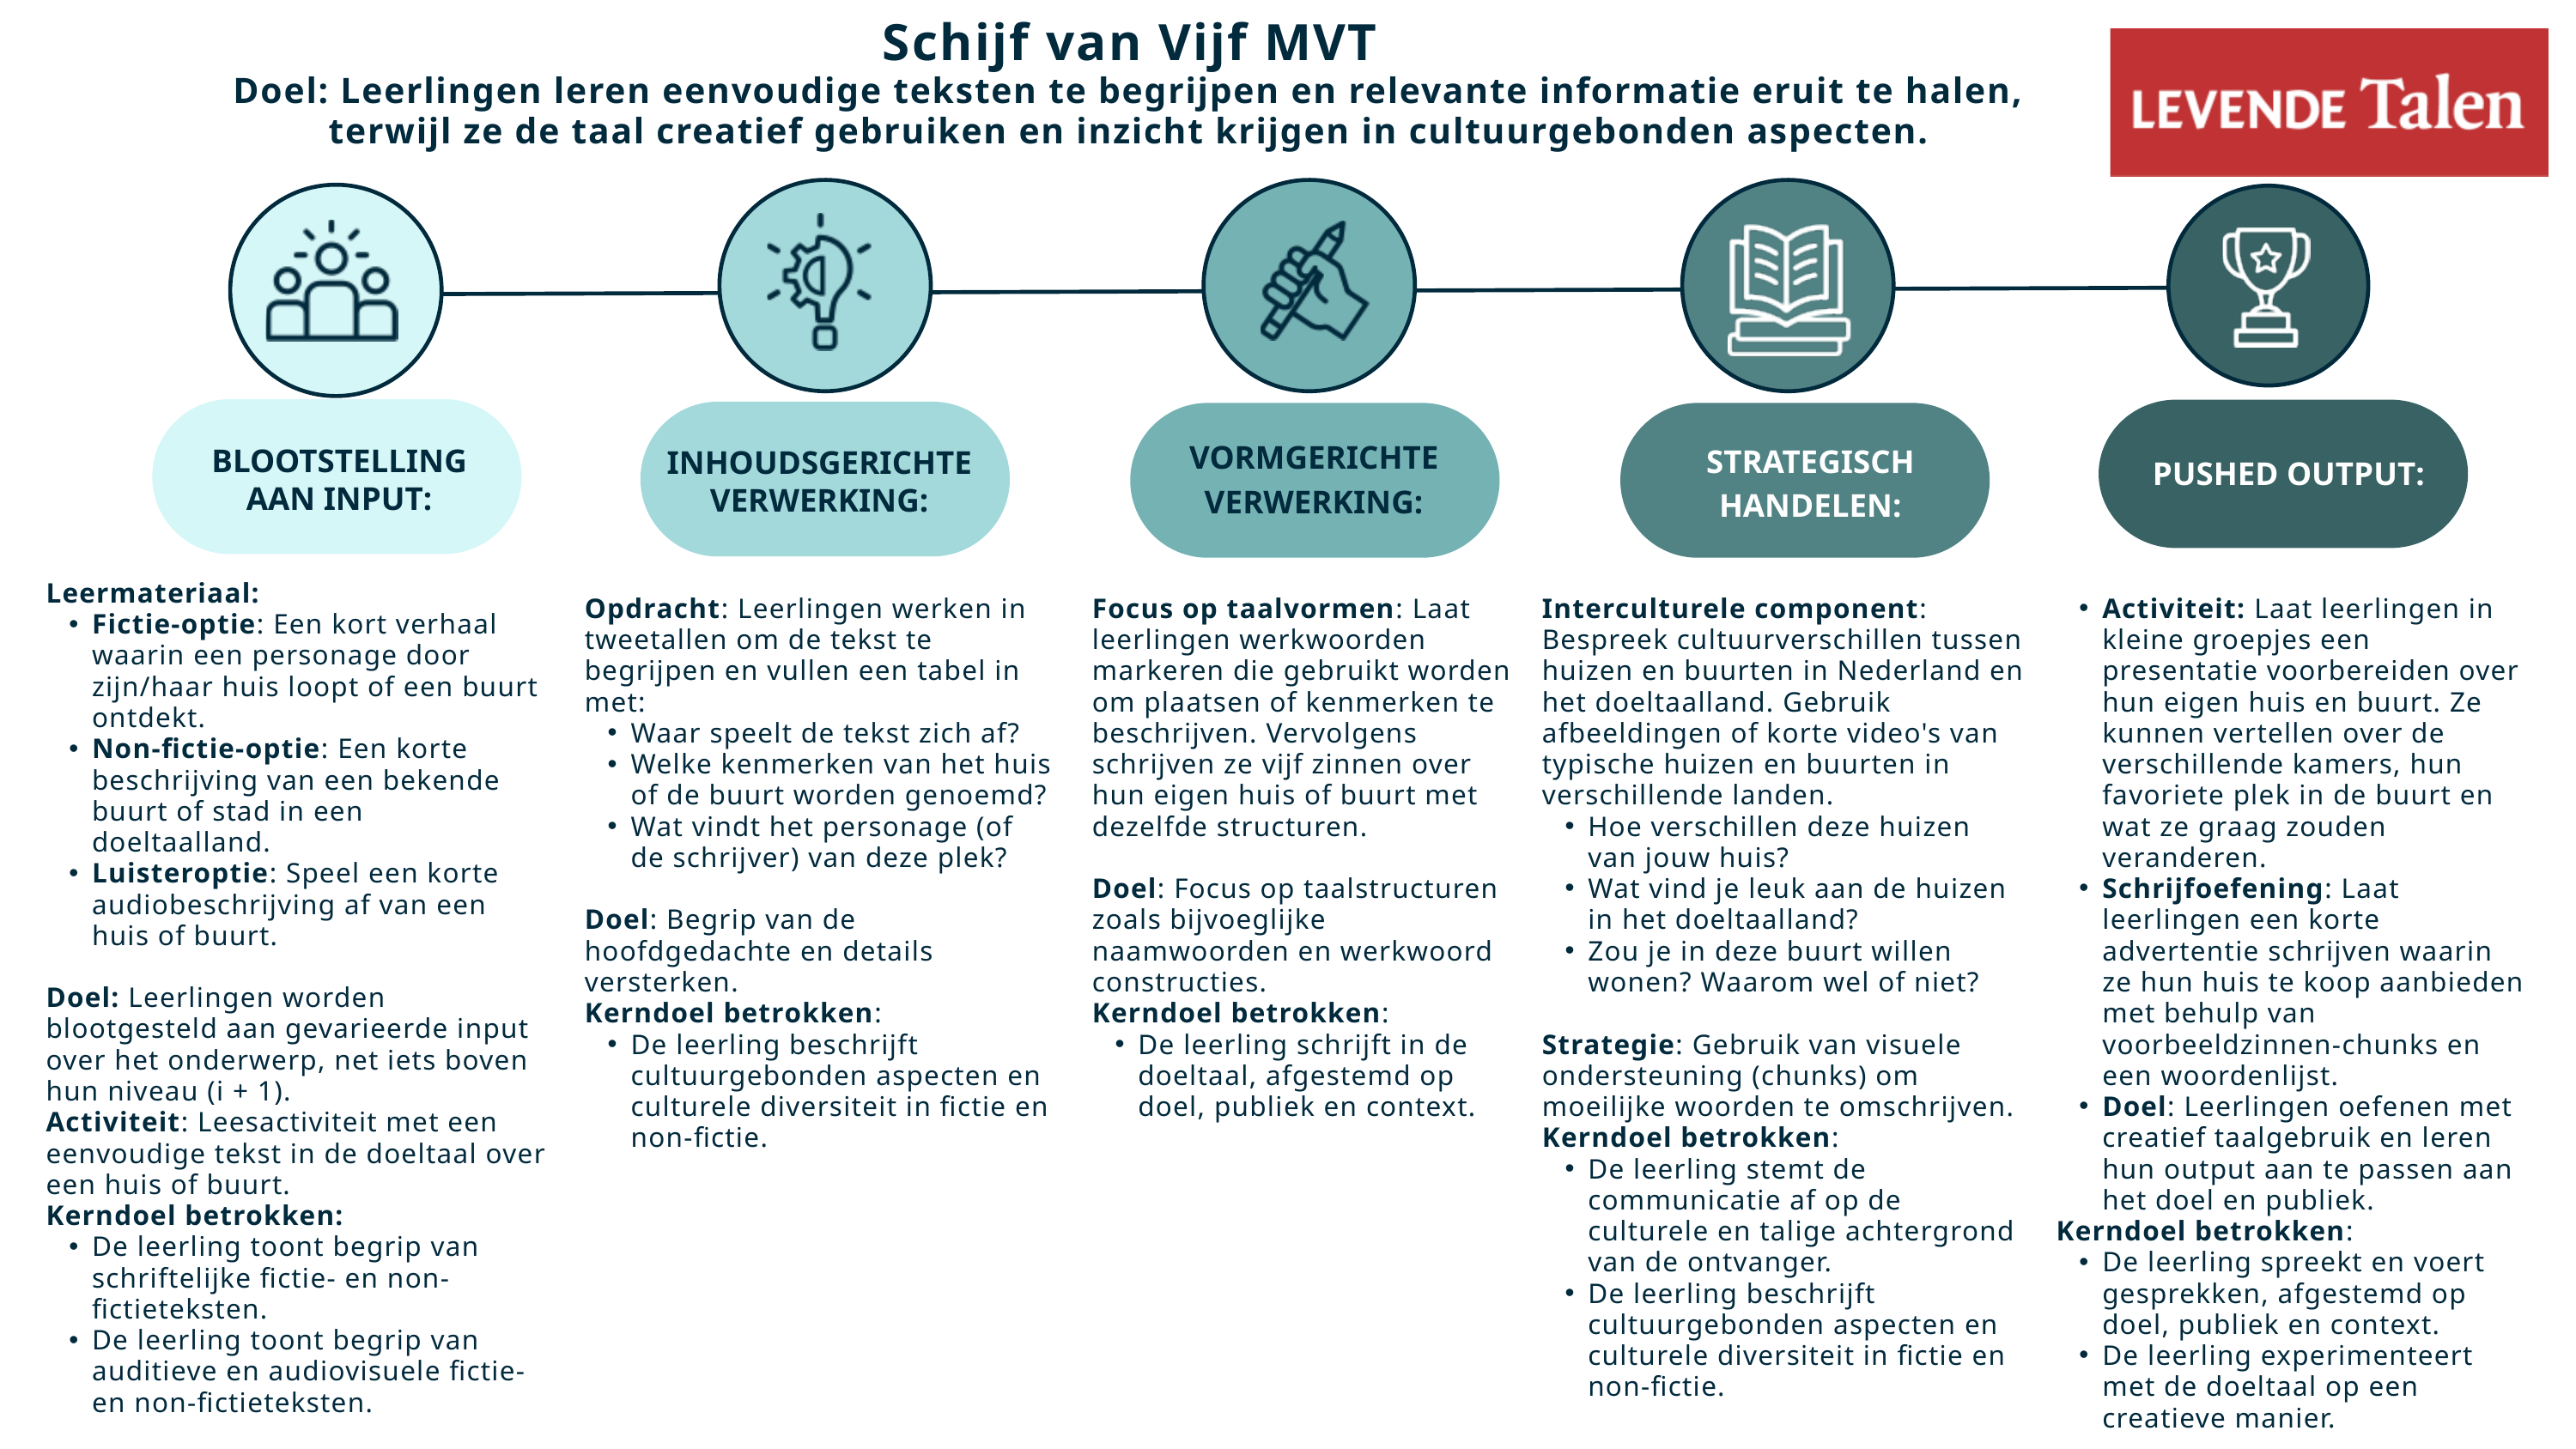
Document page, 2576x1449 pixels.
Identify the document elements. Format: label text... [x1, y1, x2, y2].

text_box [2098, 399, 2469, 549]
text_box Interculturele component: Bespreek cultuurverschillen tussen huizen en buurten in Nederland en het doeltaalland. Gebruik afbeeldingen of korte video's van typische huizen en buurten in verschillende landen. Hoe verschillen deze huizen van jouw huis? Wat vind je leuk aan de huizen in het doeltaalland? Zou je in deze buurt willen wonen? Waarom wel of niet? Strategie: Gebruik van visuele ondersteuning (chunks) om moeilijke woorden te omschrijven. Kerndoel betrokken: De leerling stemt de communicatie af op de culturele en talige achtergrond van de ontvanger. De leerling beschrijft cultuurgebonden aspecten en culturele diversiteit in fictie en non-fictie. [1541, 592, 2028, 1449]
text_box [640, 401, 1011, 557]
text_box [152, 398, 522, 555]
text_box Activiteit: Laat leerlingen in kleine groepjes een presentatie voorbereiden over hun eigen huis en buurt. Ze kunnen vertellen over de verschillende kamers, hun favoriete plek in de buurt en wat ze graag zouden veranderen. Schrijfoefening: Laat leerlingen een korte advertentie schrijven waarin ze hun huis te koop aanbieden met behulp van voorbeeldzinnen-chunks en een woordenlijst. Doel: Leerlingen oefenen met creatief taalgebruik en leren hun output aan te passen aan het doel en publiek. Kerndoel betrokken: De leerling spreekt en voert gesprekken, afgestemd op doel, publiek en context. De leerling experimenteert met de doeltaal op een creatieve manier. [2056, 592, 2530, 1449]
text_box Opdracht: Leerlingen werken in tweetallen om de tekst te begrijpen en vullen een tabel in met: Waar speelt de tekst zich af? Welke kenmerken van het huis of de buurt worden genoemd? Wat vindt het personage (of de schrijver) van deze plek? Doel: Begrip van de hoofdgedachte en details versterken. Kerndoel betrokken: De leerling beschrijft cultuurgebonden aspecten en culturele diversiteit in fictie en non-fictie. [584, 592, 1056, 1216]
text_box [719, 179, 932, 391]
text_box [1129, 403, 1500, 558]
text_box [2110, 28, 2549, 177]
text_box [1681, 179, 1894, 391]
text_box Schijf van Vijf MVT Doel: Leerlingen leren eenvoudige teksten te begrijpen en relevante informatie eruit te halen, terwijl ze de taal creatief gebruiken en inzicht krijgen in cultuurgebonden aspecten. [169, 12, 2092, 196]
text_box Focus op taalvormen: Laat leerlingen werkwoorden markeren die gebruikt worden om plaatsen of kenmerken te beschrijven. Vervolgens schrijven ze vijf zinnen over hun eigen huis of buurt met dezelfde structuren. Doel: Focus op taalstructuren zoals bijvoeglijke naamwoorden en werkwoord constructies. Kerndoel betrokken: De leerling schrijft in de doeltaal, afgestemd op doel, publiek en context. [1091, 592, 1514, 1185]
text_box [1203, 179, 1415, 391]
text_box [1619, 403, 1990, 558]
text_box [229, 184, 442, 397]
text_box Leermateriaal: Fictie-optie: Een kort verhaal waarin een personage door zijn/haar huis loopt of een buurt ontdekt. Non-fictie-optie: Een korte beschrijving van een bekende buurt of stad in een doeltaalland. Luisteroptie: Speel een korte audiobeschrijving af van een huis of buurt. Doel: Leerlingen worden blootgesteld aan gevarieerde input over het onderwerp, net iets boven hun niveau (i + 1). Activiteit: Leesactiviteit met een eenvoudige tekst in de doeltaal over een huis of buurt. Kerndoel betrokken: De leerling toont begrip van schriftelijke fictie- en non-fictieteksten. De leerling toont begrip van auditieve en audiovisuele fictie- en non-fictieteksten. [46, 577, 549, 1449]
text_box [2168, 185, 2369, 386]
